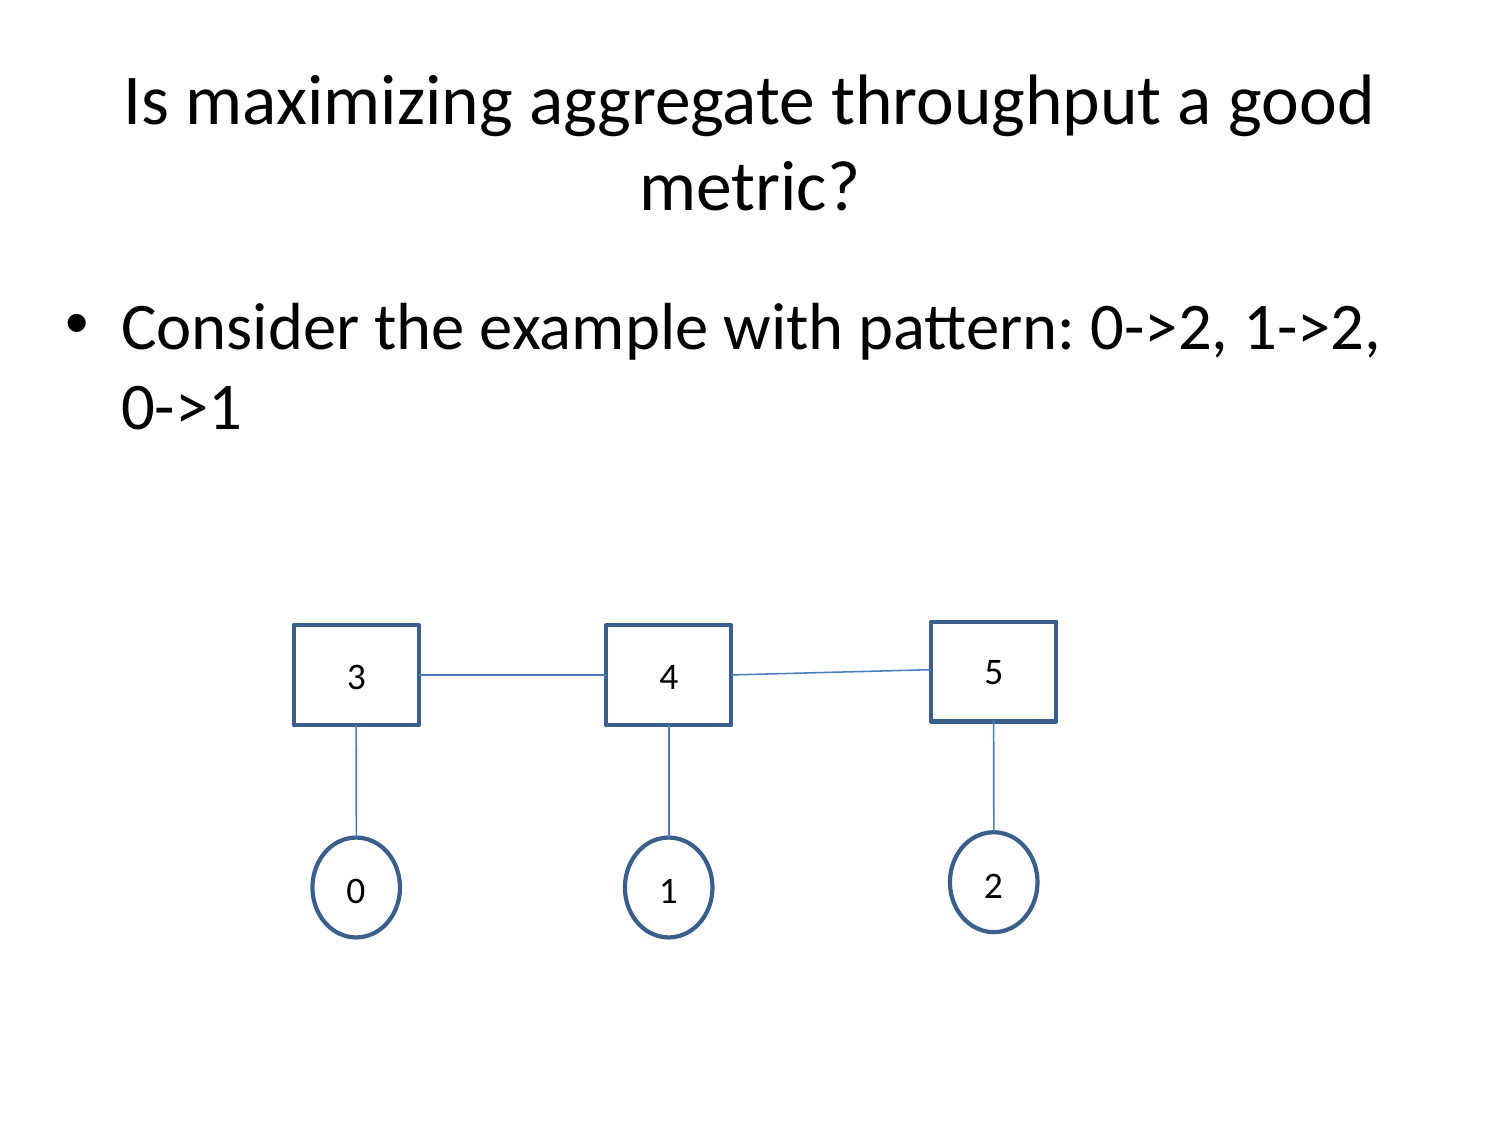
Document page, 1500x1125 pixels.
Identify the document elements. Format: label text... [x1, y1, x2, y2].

text_box 0 [331, 859, 381, 919]
text_box 4 [644, 644, 694, 705]
text_box 1 [644, 859, 694, 919]
title Is maximizing aggregate throughput a good metric? [75, 45, 1425, 233]
text_box [947, 830, 1040, 935]
text_box [292, 623, 421, 727]
text_box [604, 623, 733, 727]
text_box [622, 835, 715, 940]
text_box [310, 835, 403, 940]
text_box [731, 669, 932, 676]
text_box 5 [969, 639, 1019, 700]
text_box 3 [332, 644, 381, 705]
text_box 2 [969, 853, 1018, 914]
text_box [929, 620, 1058, 724]
list Consider the example with pattern: 0->2, 1->2, 0->1 [50, 275, 1438, 1025]
